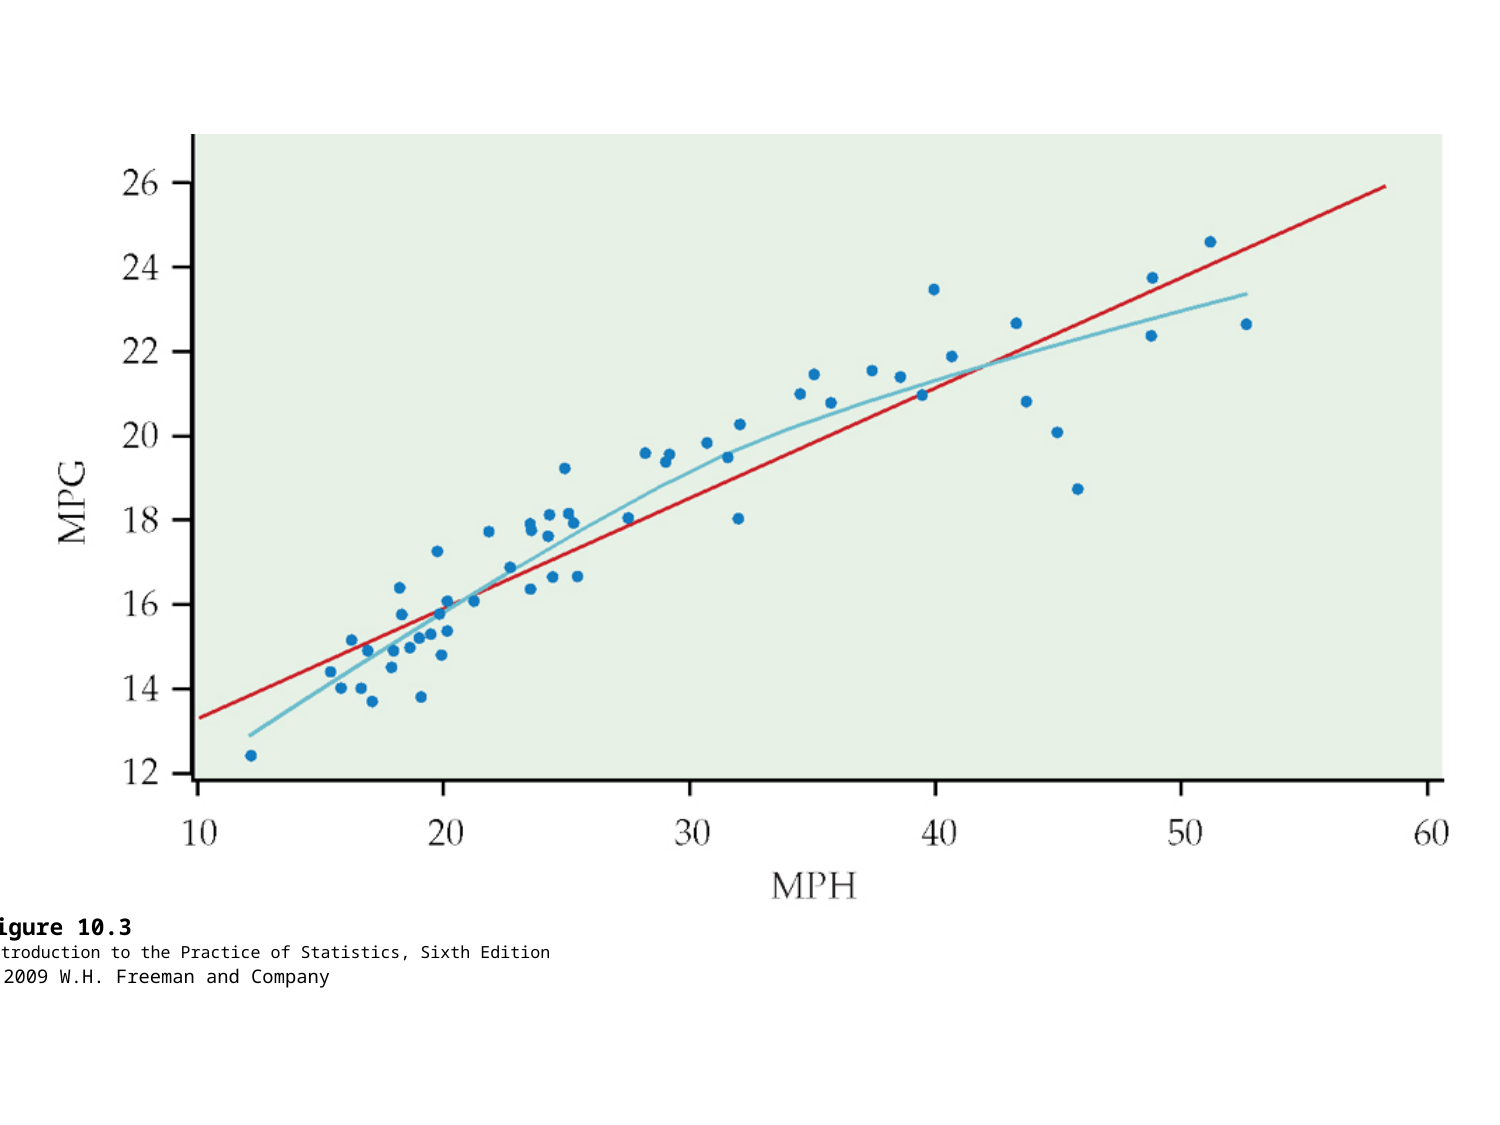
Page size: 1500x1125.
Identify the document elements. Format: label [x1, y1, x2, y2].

text_box [49, 134, 1451, 991]
